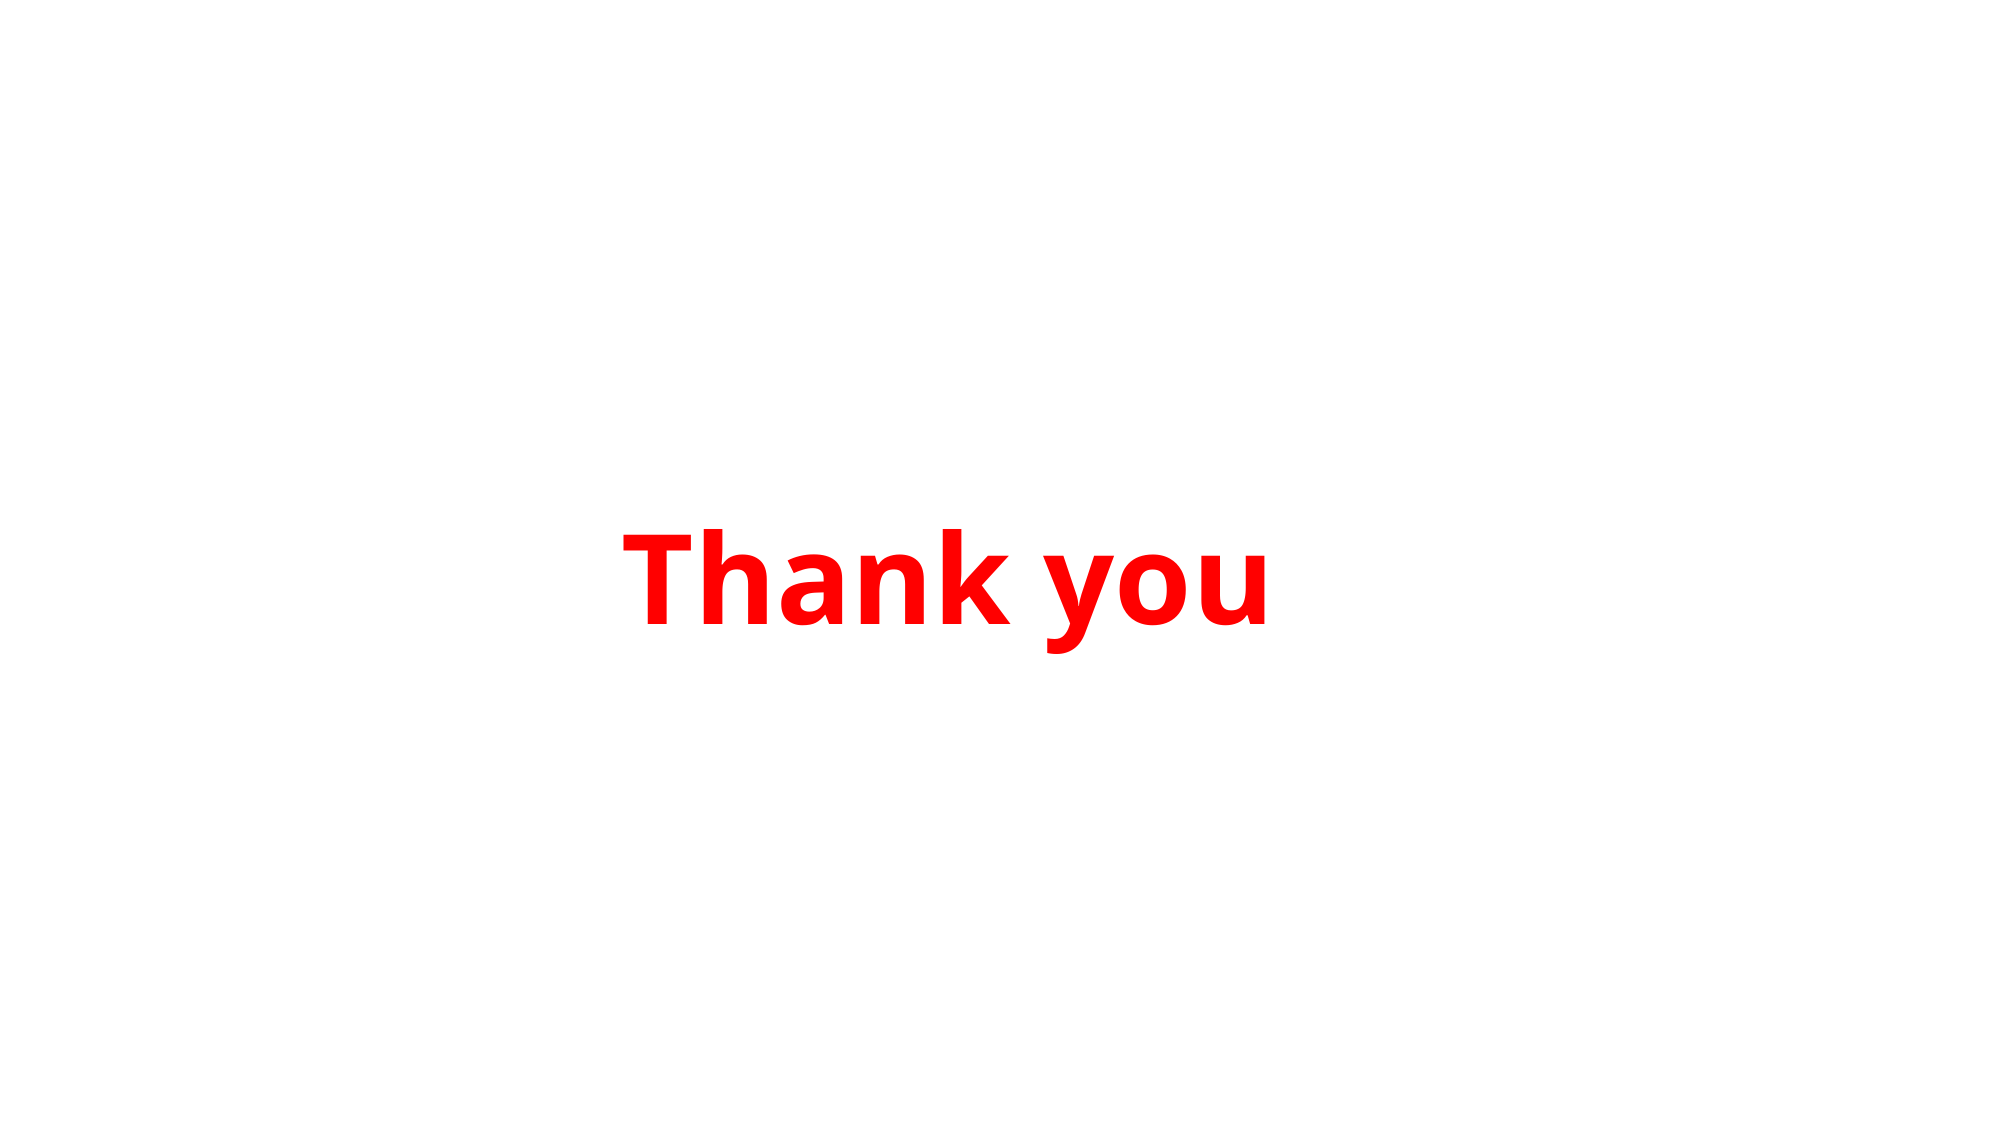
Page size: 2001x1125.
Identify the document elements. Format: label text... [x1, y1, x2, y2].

title Thank you [85, 364, 1811, 804]
